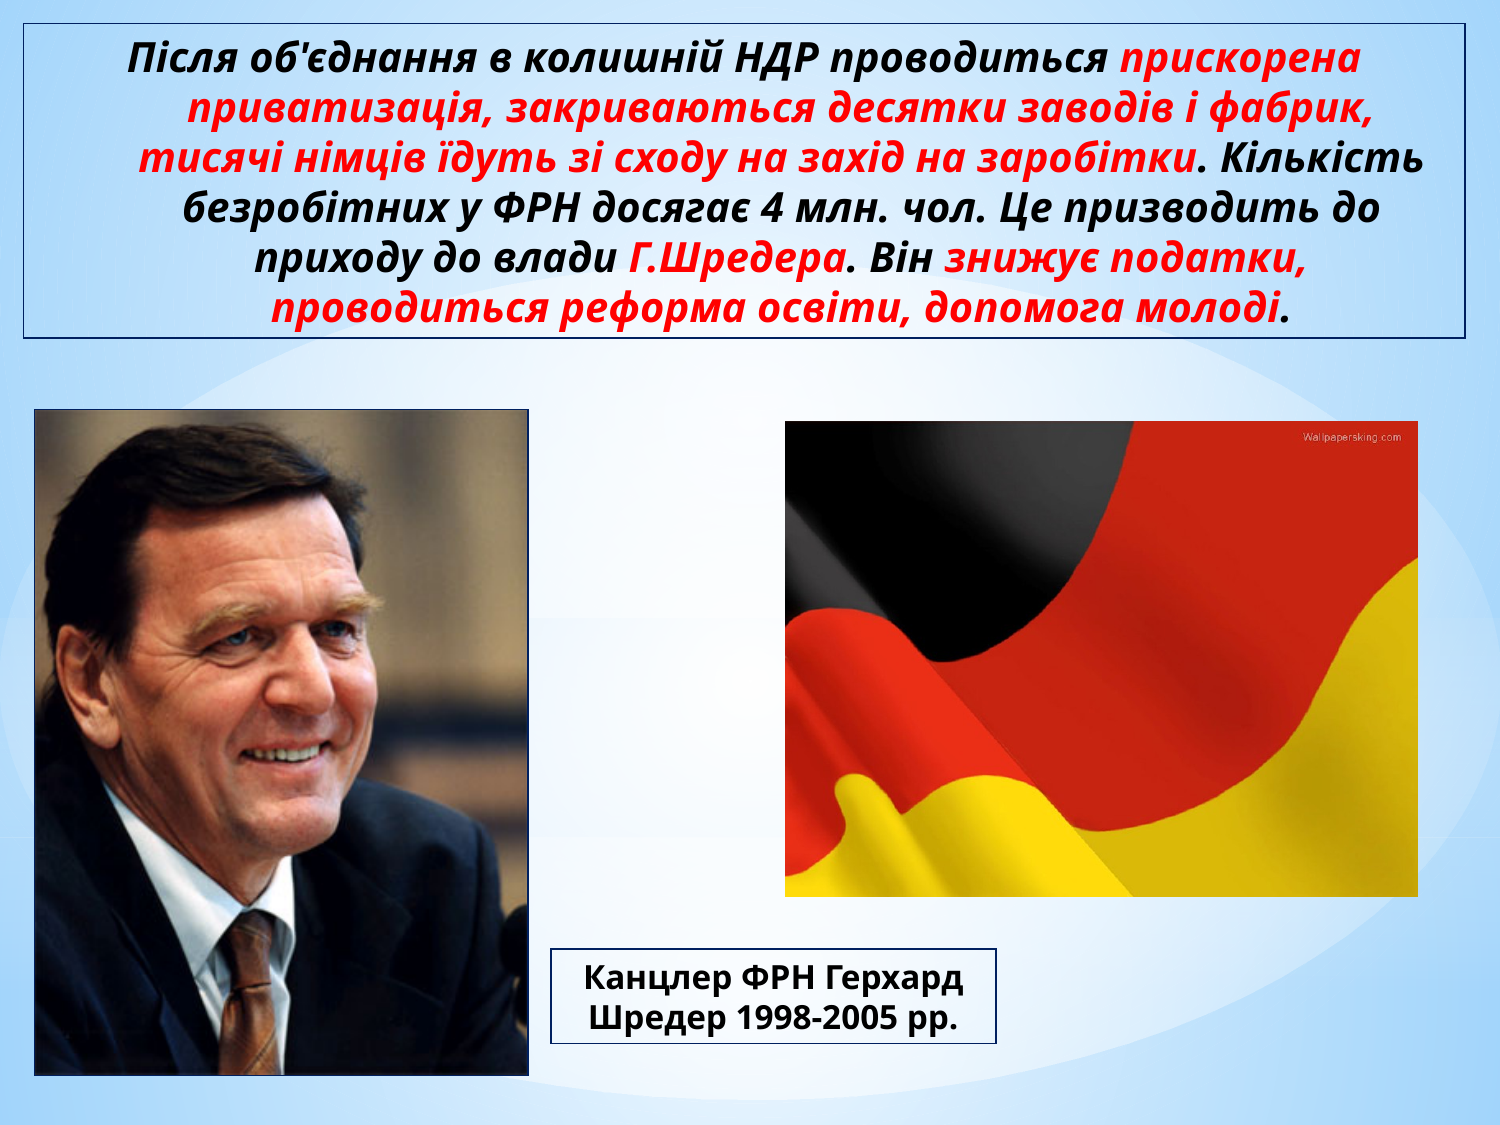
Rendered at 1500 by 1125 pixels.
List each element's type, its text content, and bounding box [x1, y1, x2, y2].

text_box Канцлер ФРН Герхард Шредер 1998-2005 рр. [550, 949, 997, 1044]
text_box Після об'єднання в колишній НДР проводиться прискорена приватизація, закриваються десятки заводів і фабрик, тисячі німців їдуть зі сходу на захід на заробітки. Кількість безробітних у ФРН досягає 4 млн. чол. Це призводить до приходу до влади Г.Шредера. Він знижує податки, проводиться реформа освіти, допомога молоді. [23, 23, 1465, 339]
picture [34, 409, 528, 1075]
picture [784, 421, 1419, 897]
